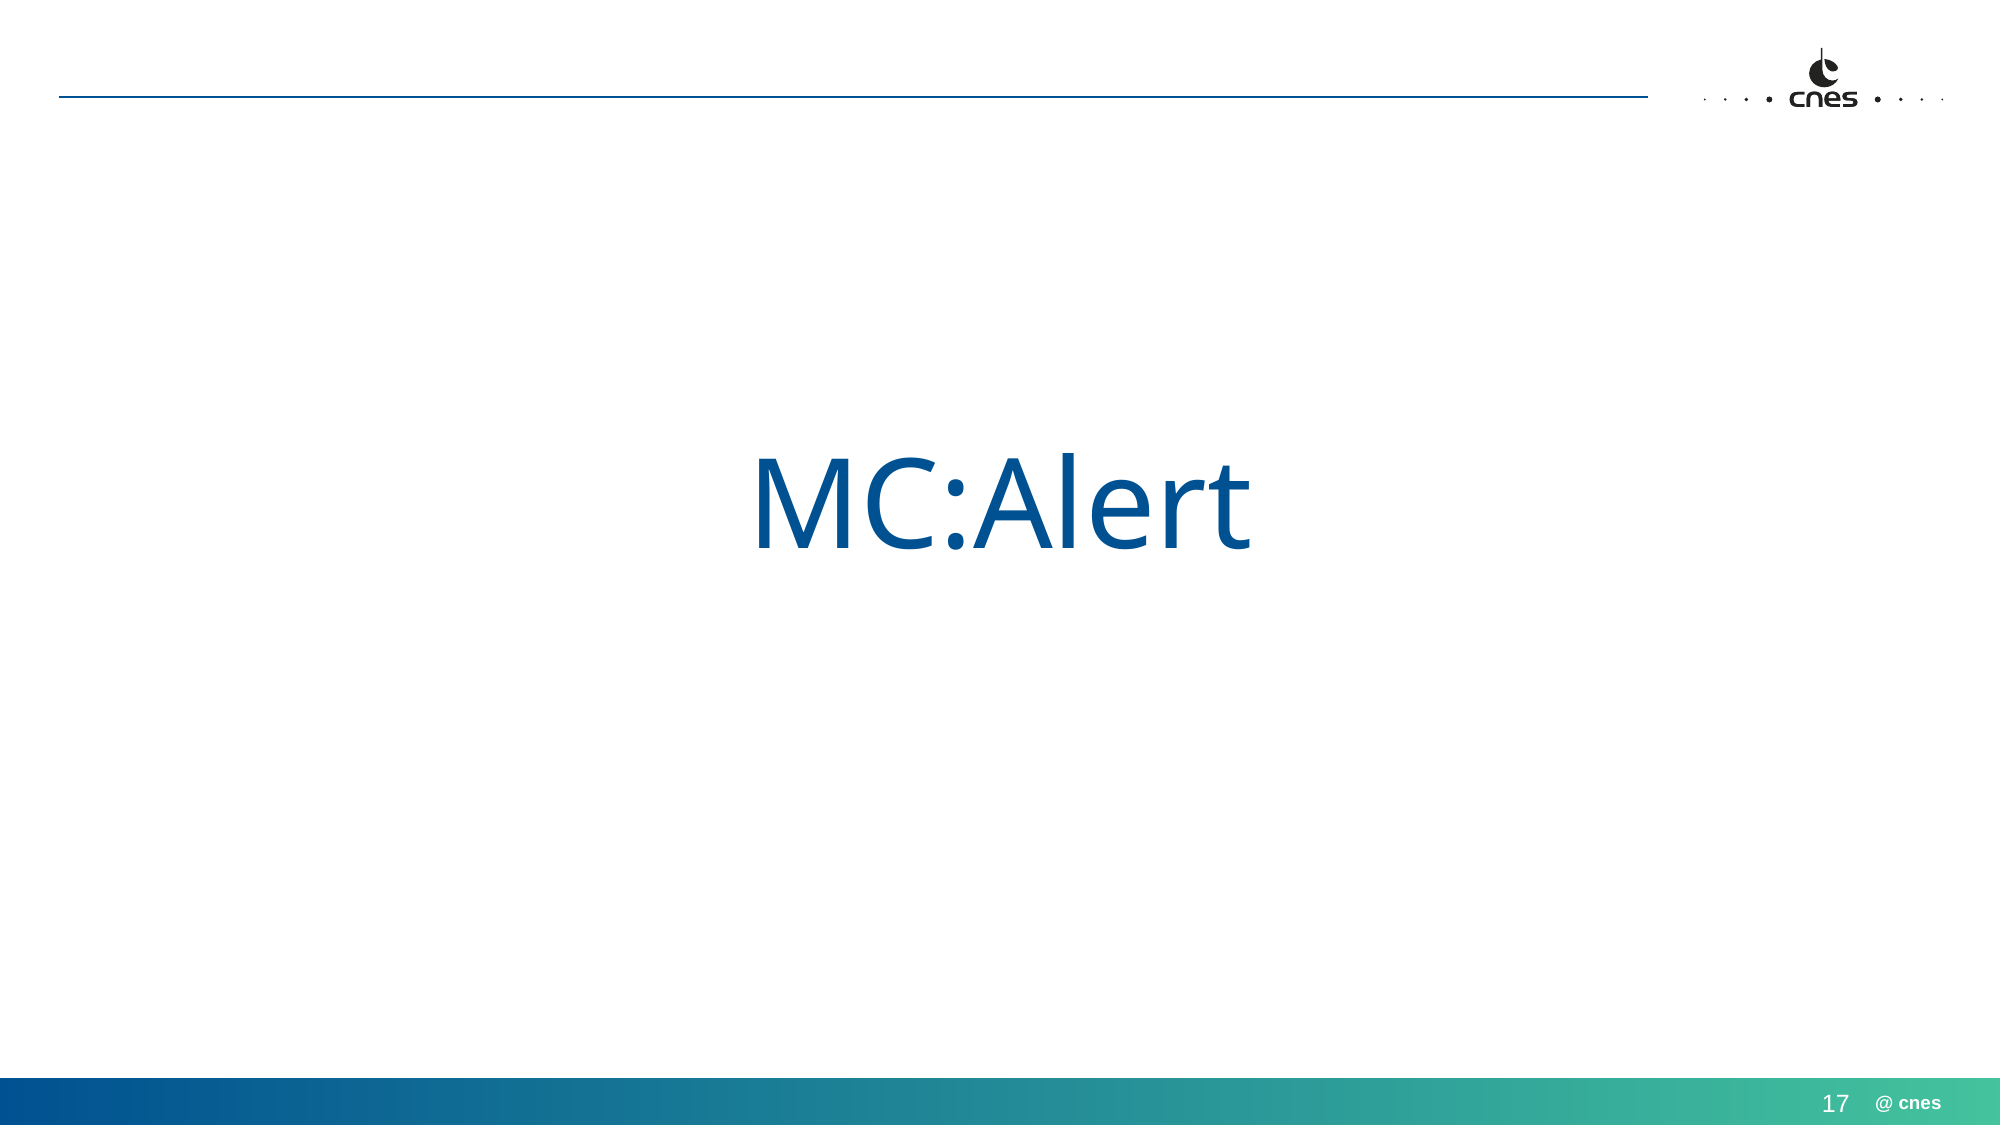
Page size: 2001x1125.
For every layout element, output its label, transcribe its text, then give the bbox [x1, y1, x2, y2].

title MC:Alert [249, 439, 1750, 576]
picture [338, 1078, 344, 1125]
slide_number 17 [1805, 1087, 1850, 1118]
